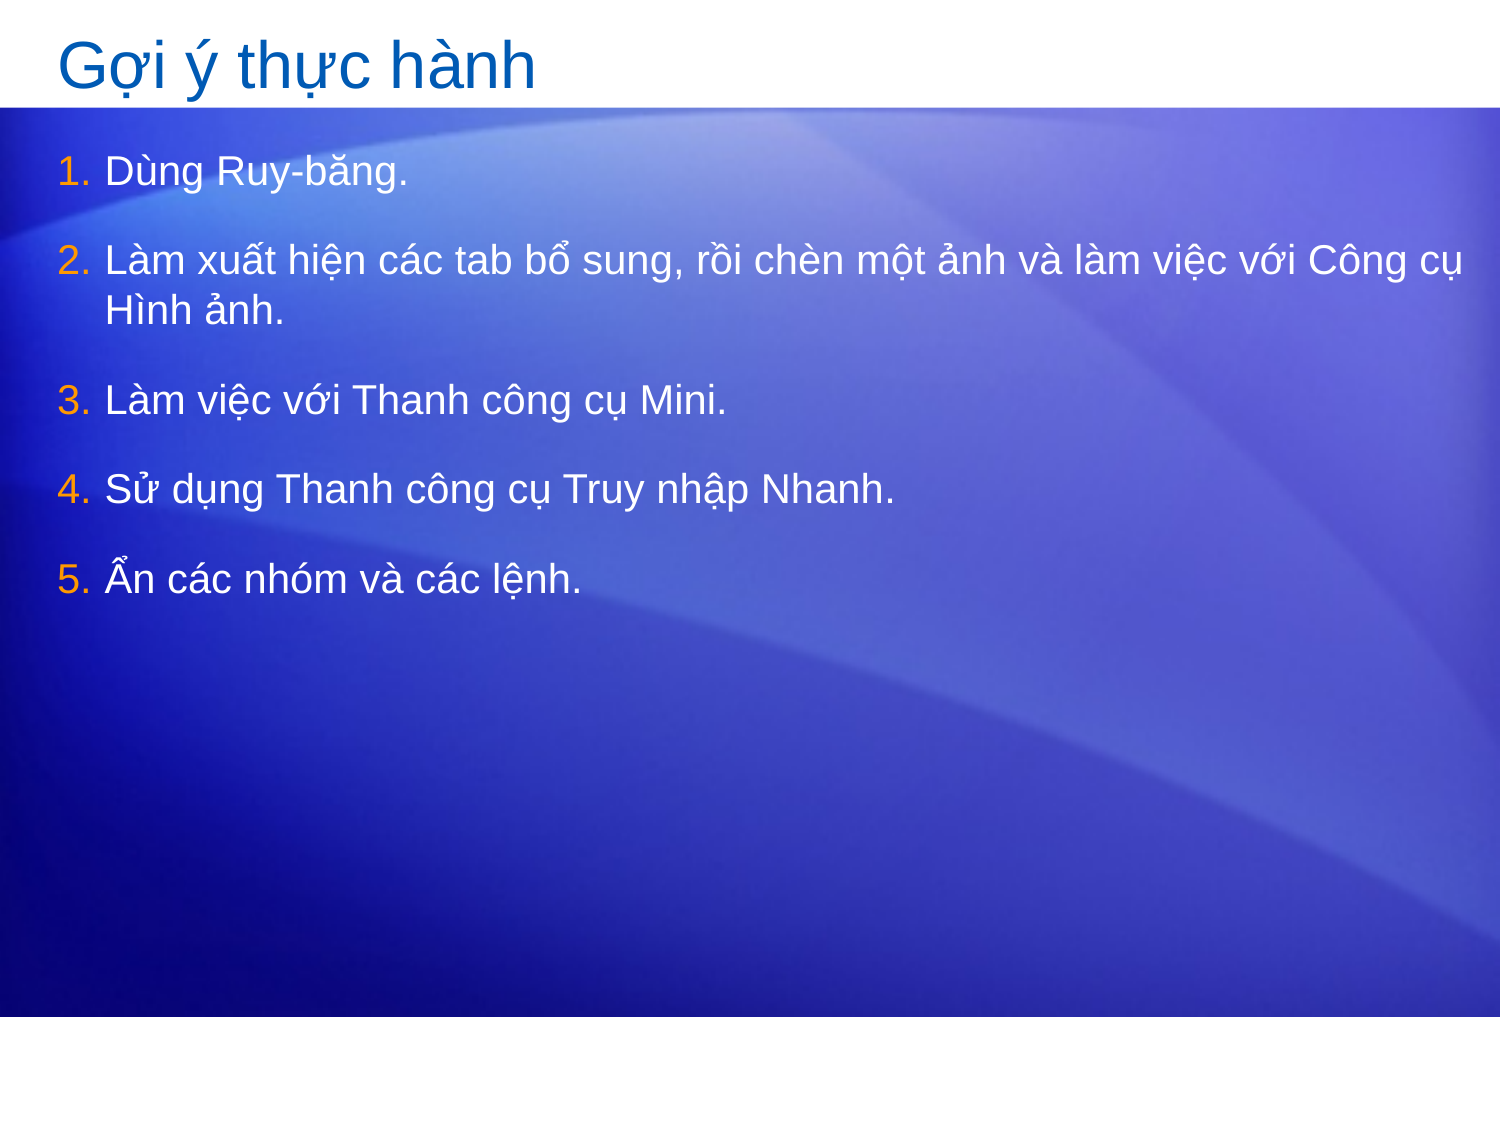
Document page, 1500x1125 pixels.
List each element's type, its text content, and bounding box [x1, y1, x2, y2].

title Gợi ý thực hành [41, 11, 1393, 113]
list Dùng Ruy-băng. Làm xuất hiện các tab bổ sung, rồi chèn một ảnh và làm việc với Công cụ Hình ảnh. Làm việc với Thanh công cụ Mini. Sử dụng Thanh công cụ Truy nhập Nhanh. Ẩn các nhóm và các lệnh. [41, 135, 1500, 675]
picture [0, 108, 1500, 1017]
